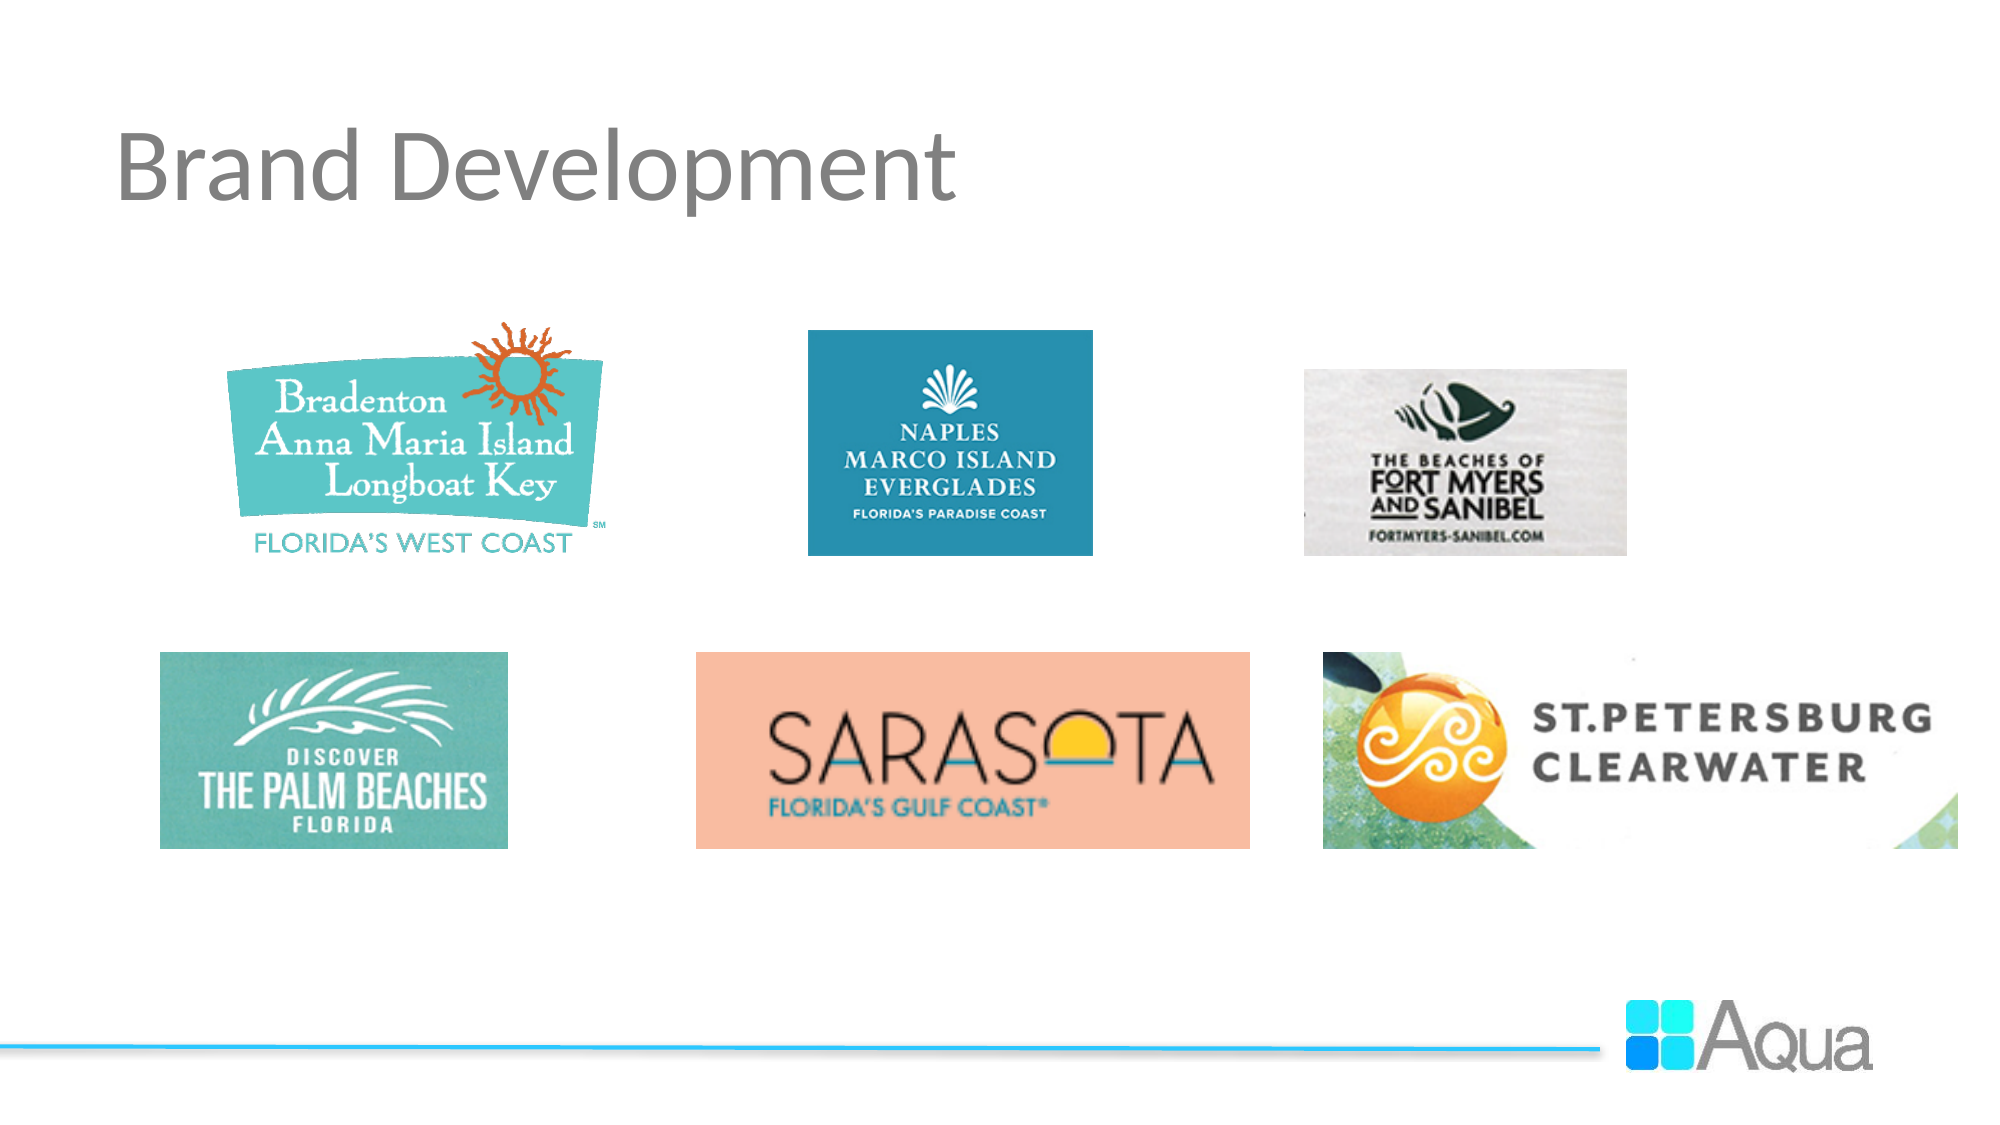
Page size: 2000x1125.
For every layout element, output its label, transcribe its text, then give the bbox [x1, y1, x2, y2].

picture [808, 329, 1094, 557]
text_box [0, 1046, 1601, 1050]
picture [215, 311, 614, 557]
picture [159, 652, 509, 850]
text_box Brand Development [99, 34, 1823, 231]
picture [695, 652, 1251, 850]
picture [1626, 1000, 1873, 1073]
picture [1303, 369, 1627, 557]
text_box [124, 247, 1504, 1044]
picture [1322, 652, 1958, 850]
